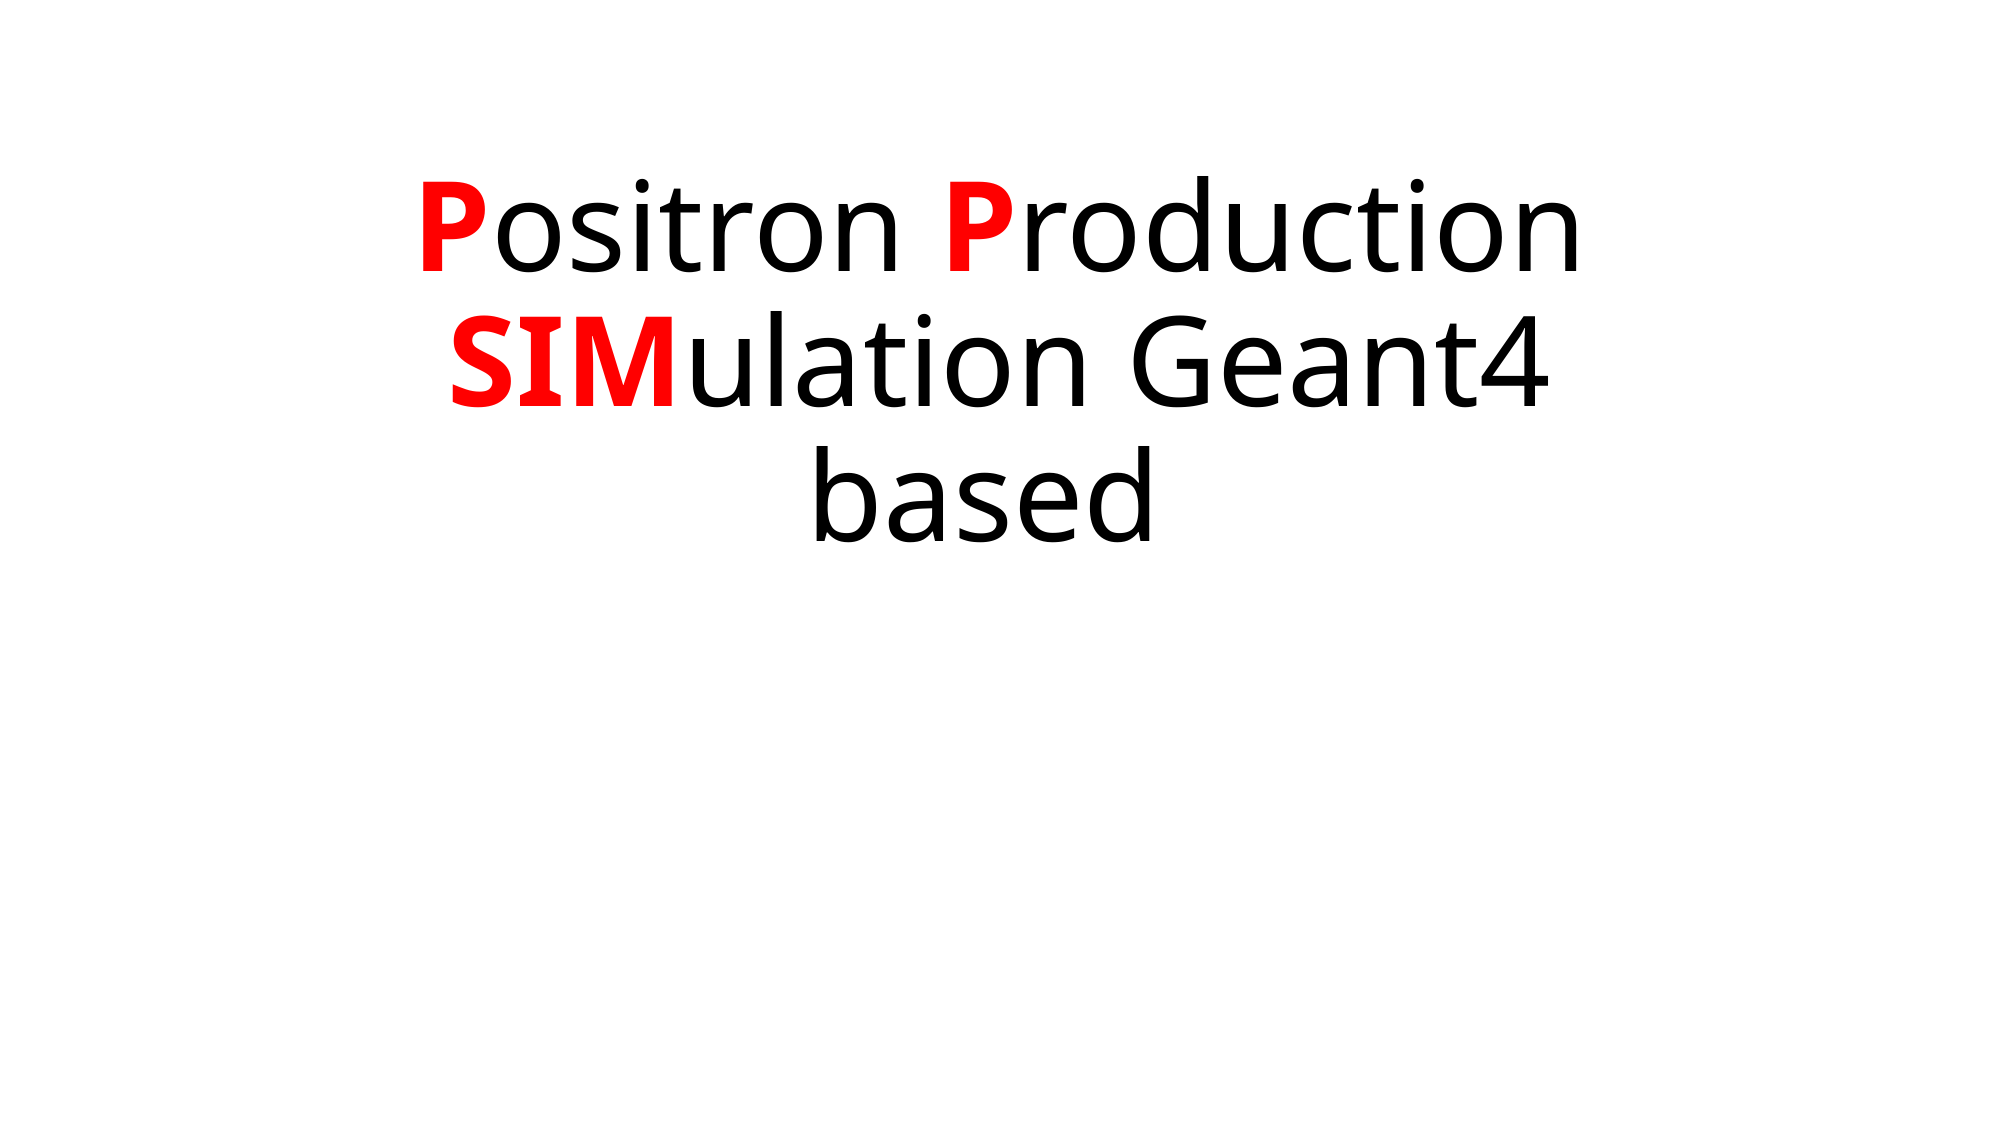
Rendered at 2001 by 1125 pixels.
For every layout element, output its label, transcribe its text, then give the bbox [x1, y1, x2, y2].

title Positron Production SIMulation Geant4 based [249, 184, 1750, 576]
